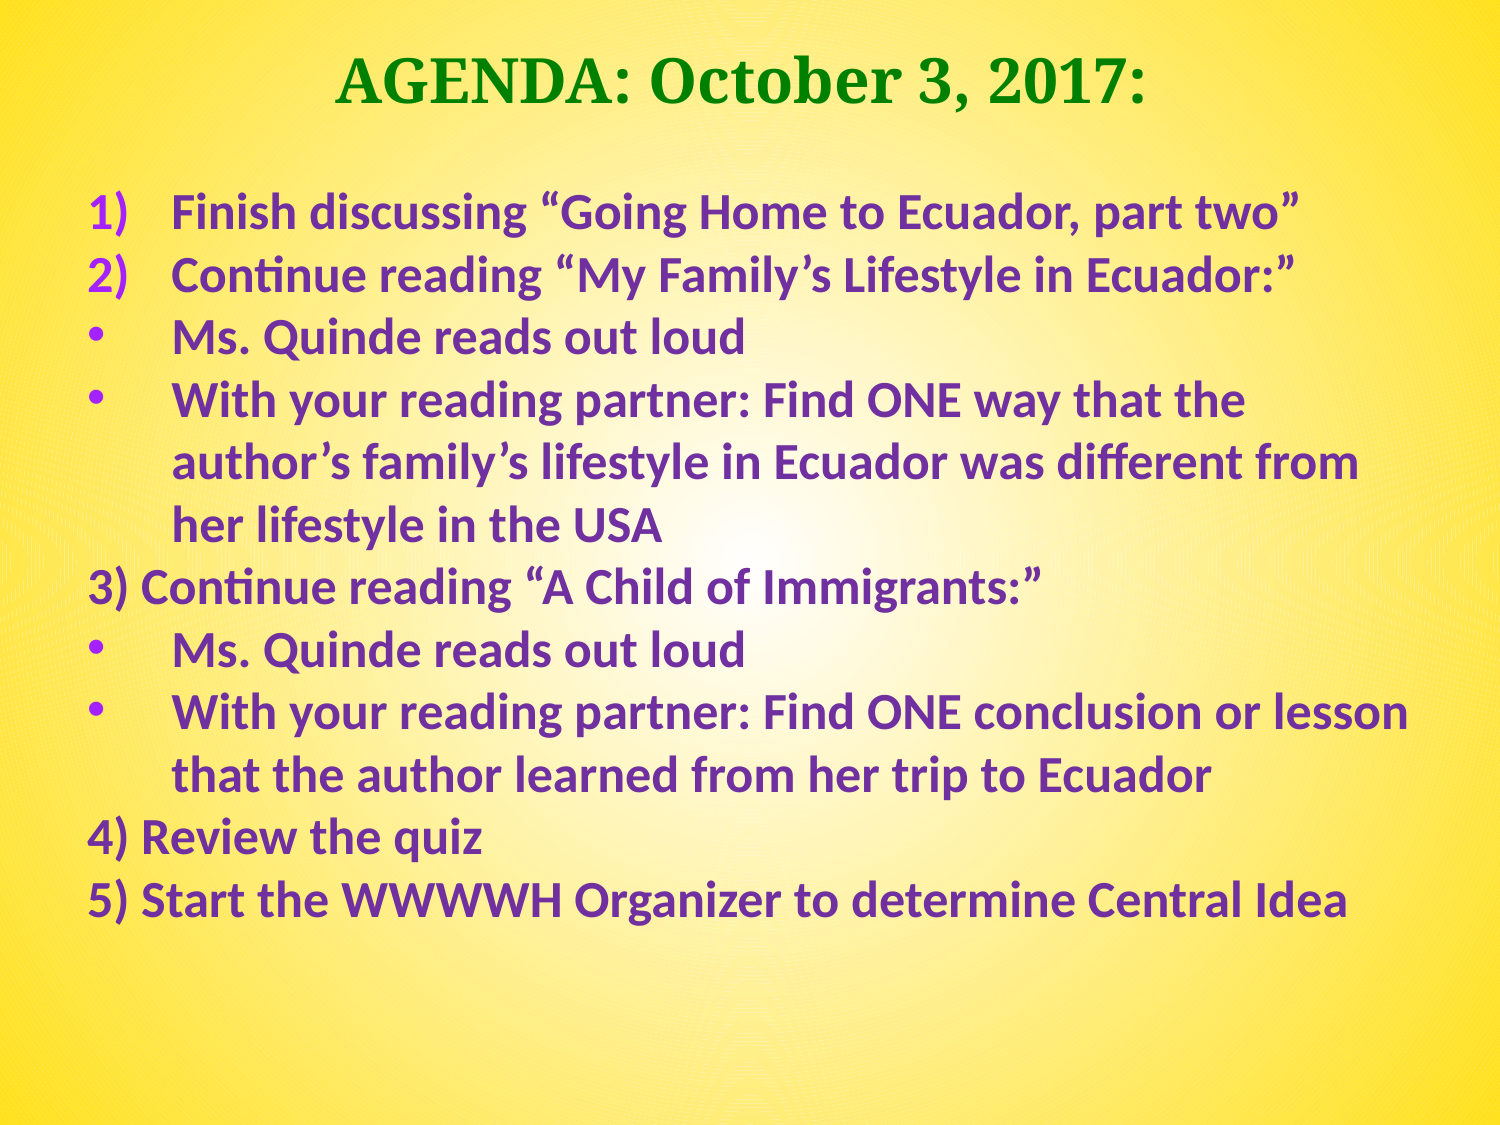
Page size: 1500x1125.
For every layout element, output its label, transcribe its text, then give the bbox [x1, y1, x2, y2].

text_box Finish discussing “Going Home to Ecuador, part two” Continue reading “My Family’s Lifestyle in Ecuador:” Ms. Quinde reads out loud With your reading partner: Find ONE way that the author’s family’s lifestyle in Ecuador was different from her lifestyle in the USA 3) Continue reading “A Child of Immigrants:” Ms. Quinde reads out loud With your reading partner: Find ONE conclusion or lesson that the author learned from her trip to Ecuador 4) Review the quiz 5) Start the WWWWH Organizer to determine Central Idea [72, 170, 1429, 998]
text_box AGENDA: October 3, 2017: [15, 33, 1485, 124]
